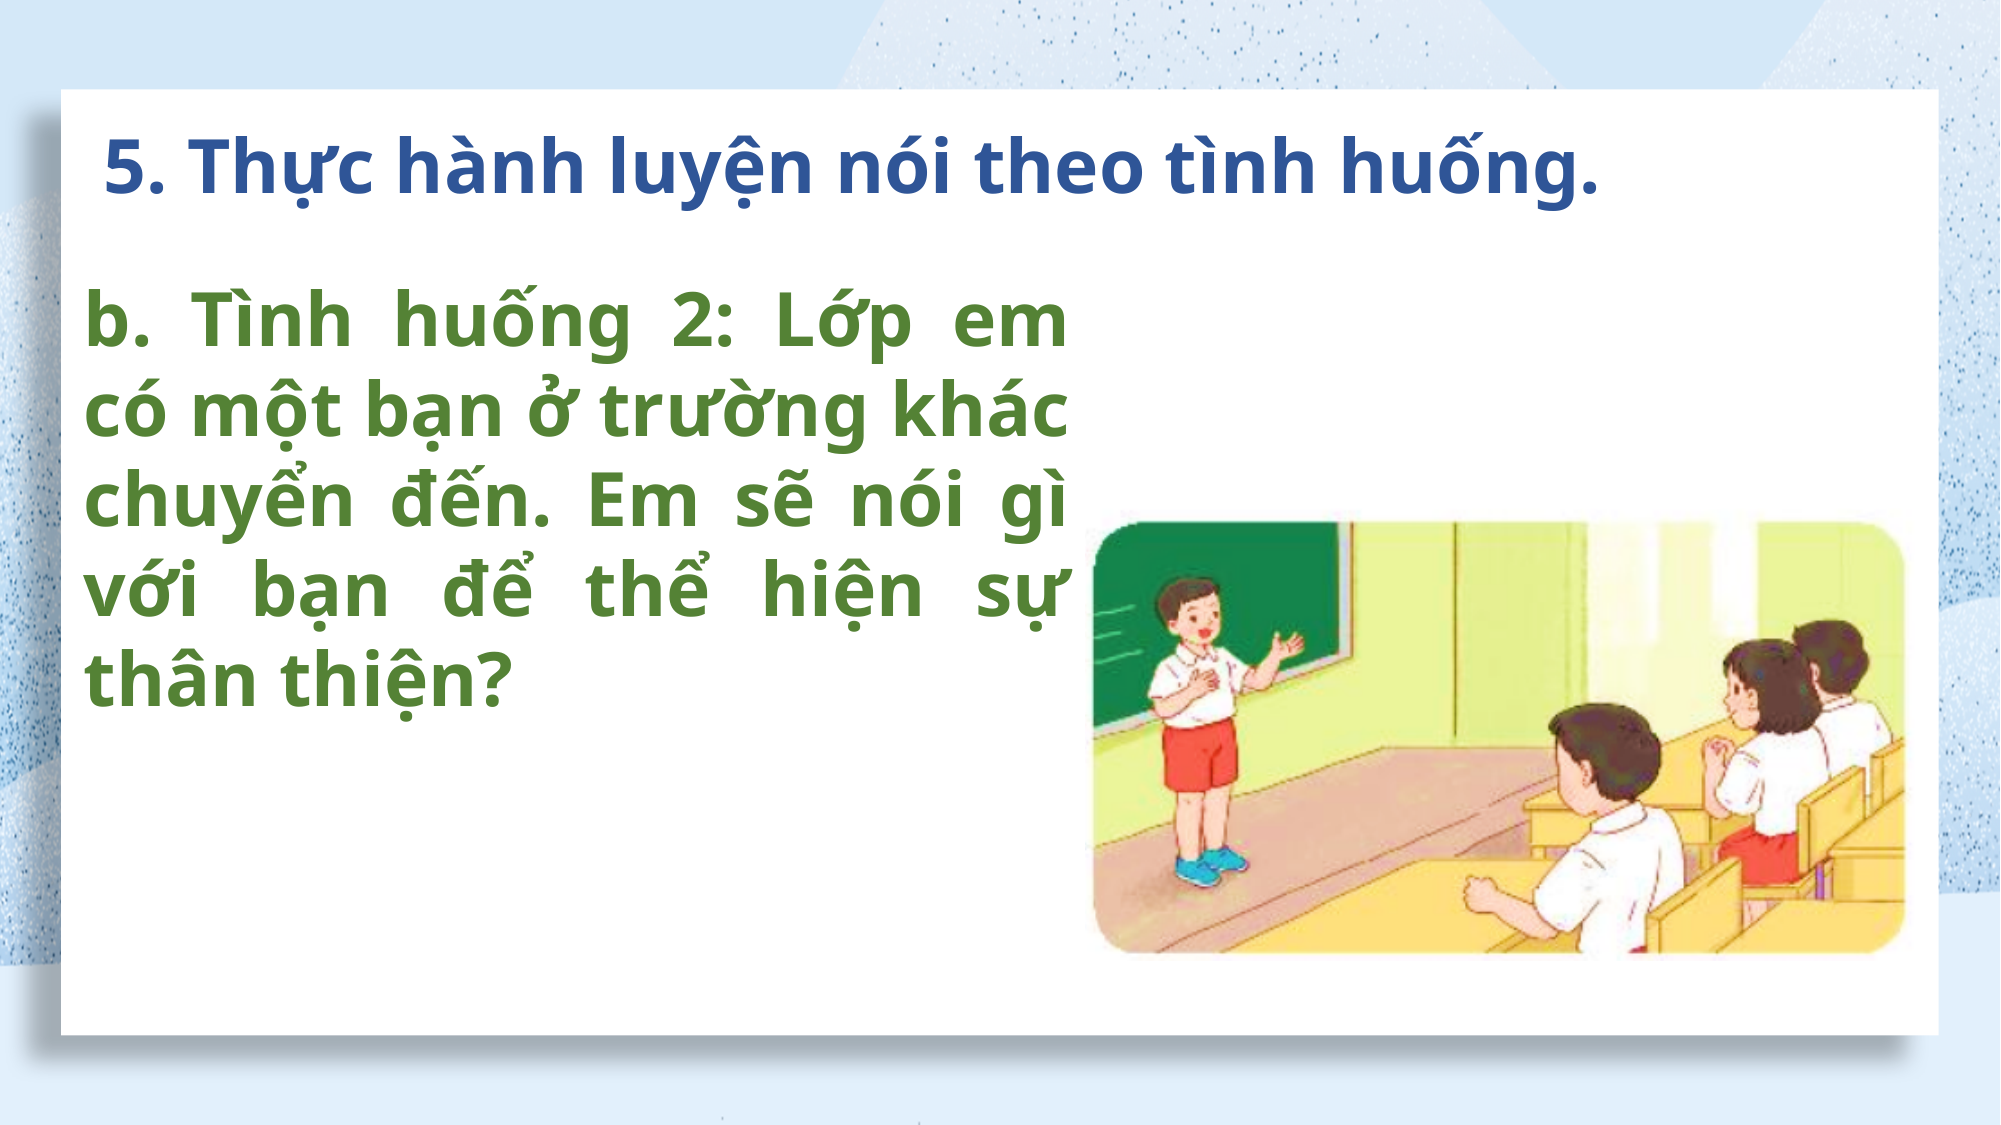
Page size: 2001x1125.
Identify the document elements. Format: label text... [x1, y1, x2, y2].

text_box 5. Thực hành luyện nói theo tình huống. [88, 111, 1915, 217]
picture [0, 0, 2000, 1125]
text_box b. Tình huống 2: Lớp em có một bạn ở trường khác chuyển đến. Em sẽ nói gì với bạn để thể hiện sự thân thiện? [68, 264, 1086, 729]
